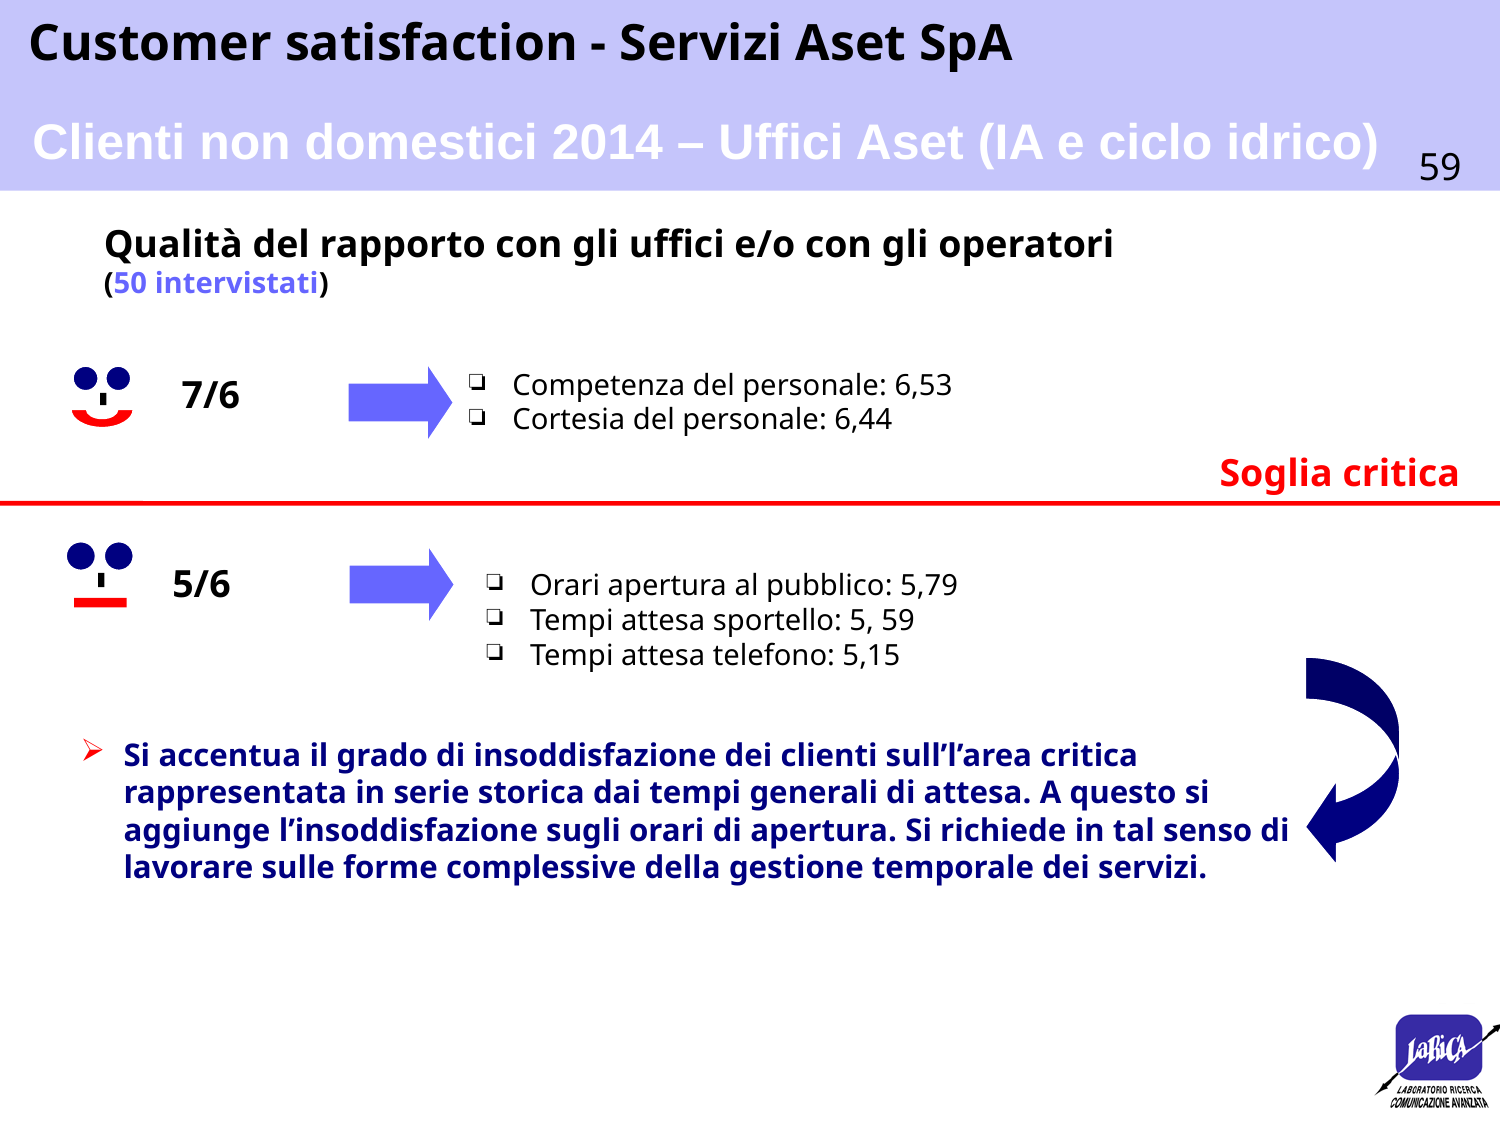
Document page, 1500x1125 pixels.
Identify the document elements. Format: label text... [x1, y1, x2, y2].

text_box Clienti non domestici 2014 – Uffici Aset (IA e ciclo idrico) [17, 101, 1427, 177]
text_box Soglia critica [924, 441, 1475, 502]
text_box Orari apertura al pubblico: 5,79 Tempi attesa sportello: 5, 59 Tempi attesa telefono: 5,15 [472, 558, 981, 679]
text_box [1305, 656, 1400, 866]
text_box [347, 363, 454, 442]
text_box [70, 365, 134, 428]
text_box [65, 541, 134, 603]
text_box Si accentua il grado di insoddisfazione dei clienti sull’l’area critica rappresentata in serie storica dai tempi generali di attesa. A questo si aggiunge l’insoddisfazione sugli orari di apertura. Si richiede in tal senso di lavorare sulle forme complessive della gestione temporale dei servizi. [65, 727, 1317, 893]
text_box [348, 545, 455, 624]
text_box Competenza del personale: 6,53 Cortesia del personale: 6,44 [454, 358, 1418, 444]
picture [1368, 1001, 1500, 1120]
text_box 5/6 [157, 553, 300, 613]
text_box Qualità del rapporto con gli uffici e/o con gli operatori (50 intervistati) [89, 212, 1388, 308]
text_box 7/6 [166, 363, 309, 423]
